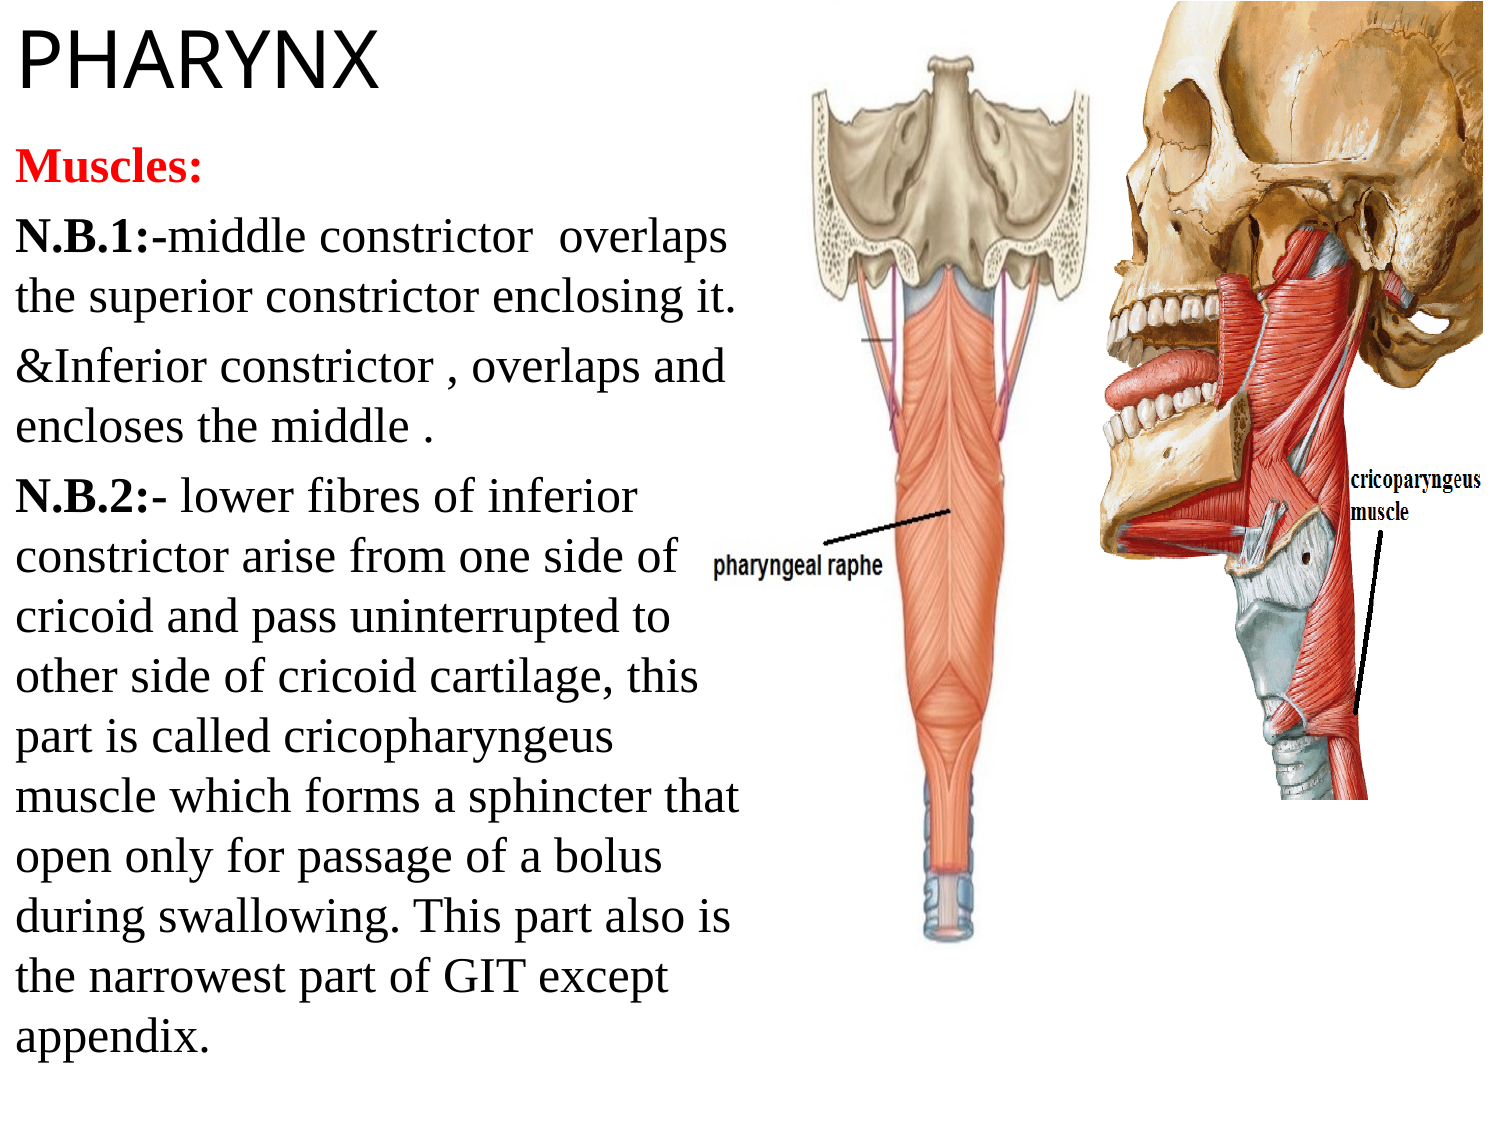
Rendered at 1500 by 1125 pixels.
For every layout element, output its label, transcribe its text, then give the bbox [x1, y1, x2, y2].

picture [712, 0, 1484, 951]
title PHARYNX [0, 0, 710, 113]
list Muscles: N.B.1:-middle constrictor overlaps the superior constrictor enclosing it. &Inferior constrictor , overlaps and encloses the middle . N.B.2:- lower fibres of inferior constrictor arise from one side of cricoid and pass uninterrupted to other side of cricoid cartilage, this part is called cricopharyngeus muscle which forms a sphincter that open only for passage of a bolus during swallowing. This part also is the narrowest part of GIT except appendix. [0, 125, 763, 1125]
